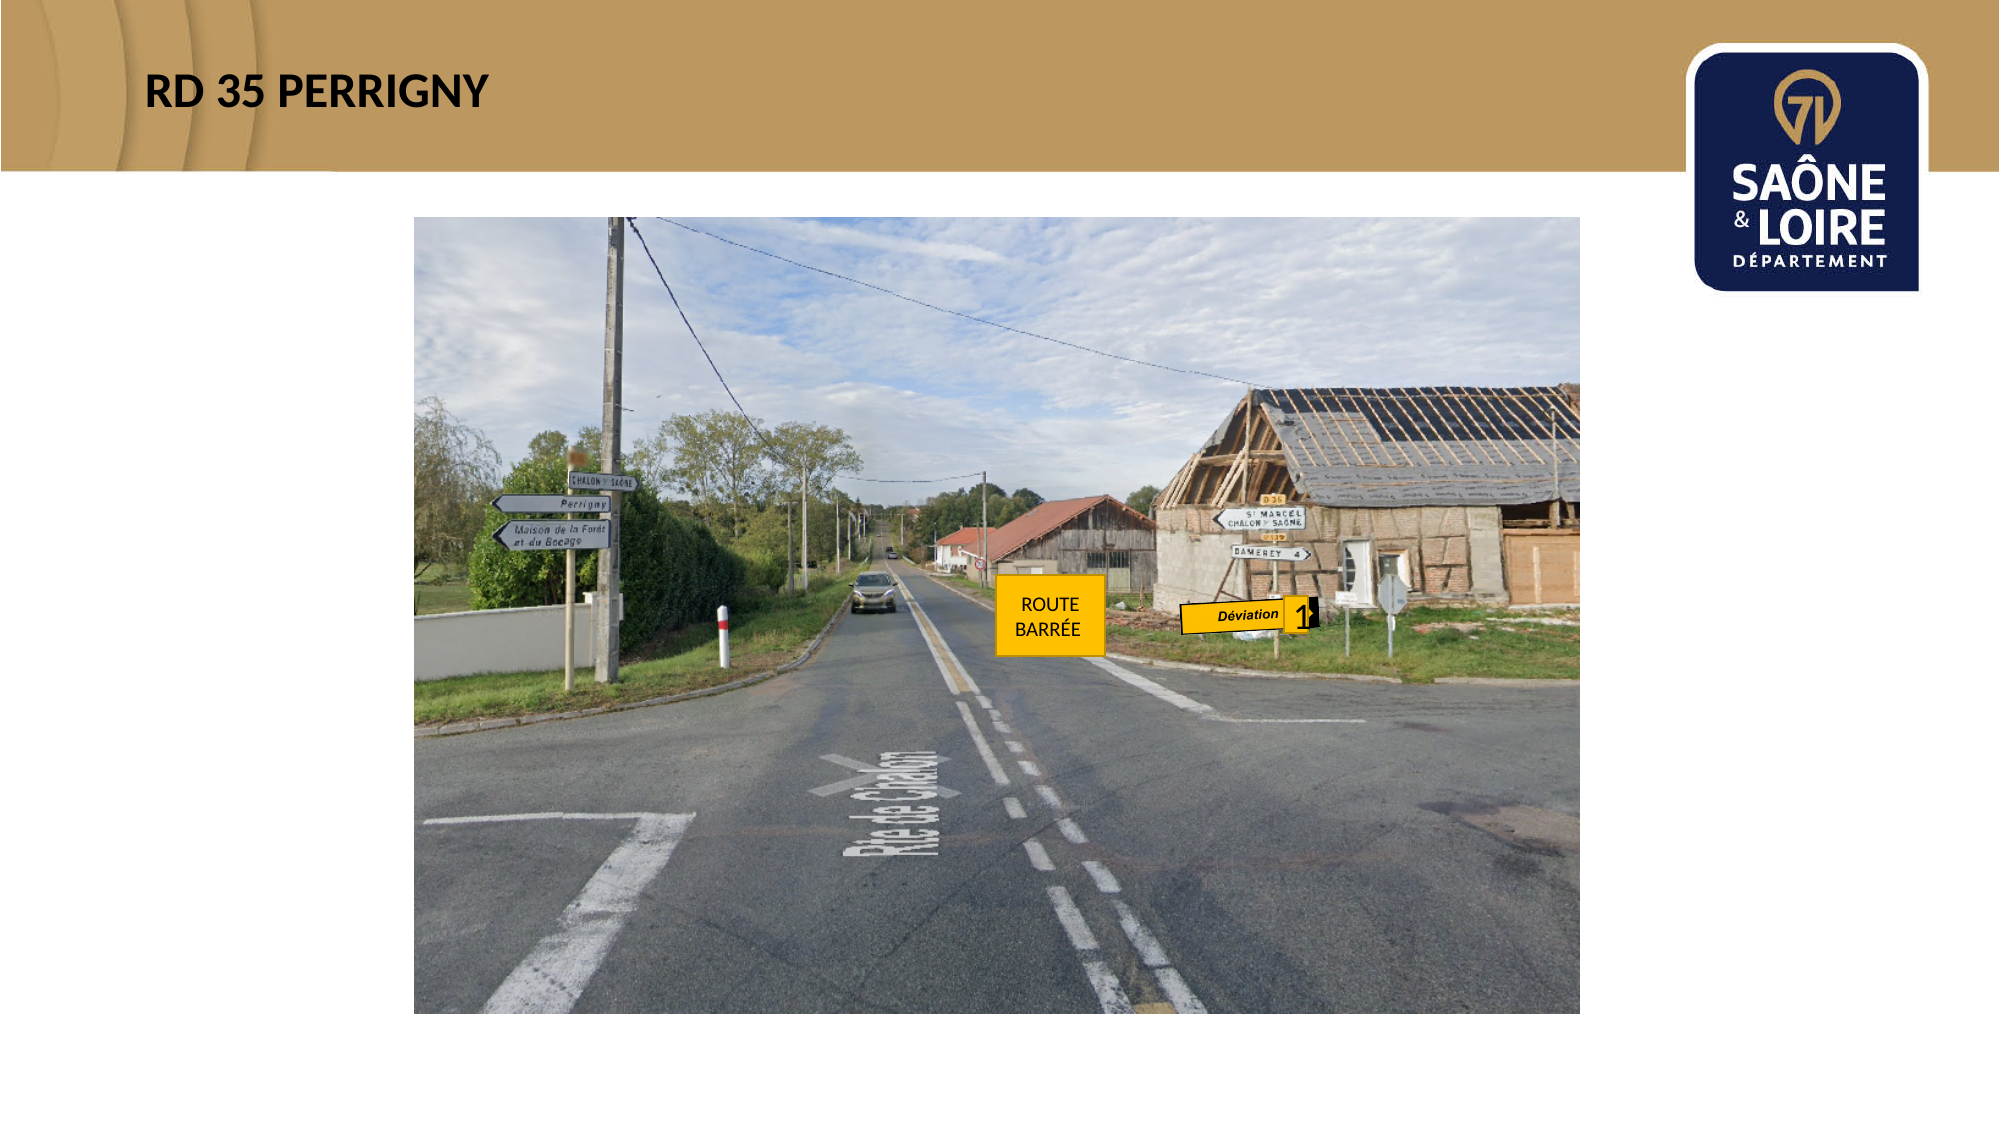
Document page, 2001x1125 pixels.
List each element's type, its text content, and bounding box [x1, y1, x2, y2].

title RD 35 PERRIGNY [129, 35, 1863, 148]
picture [1, 0, 1999, 1125]
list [414, 217, 1580, 1014]
